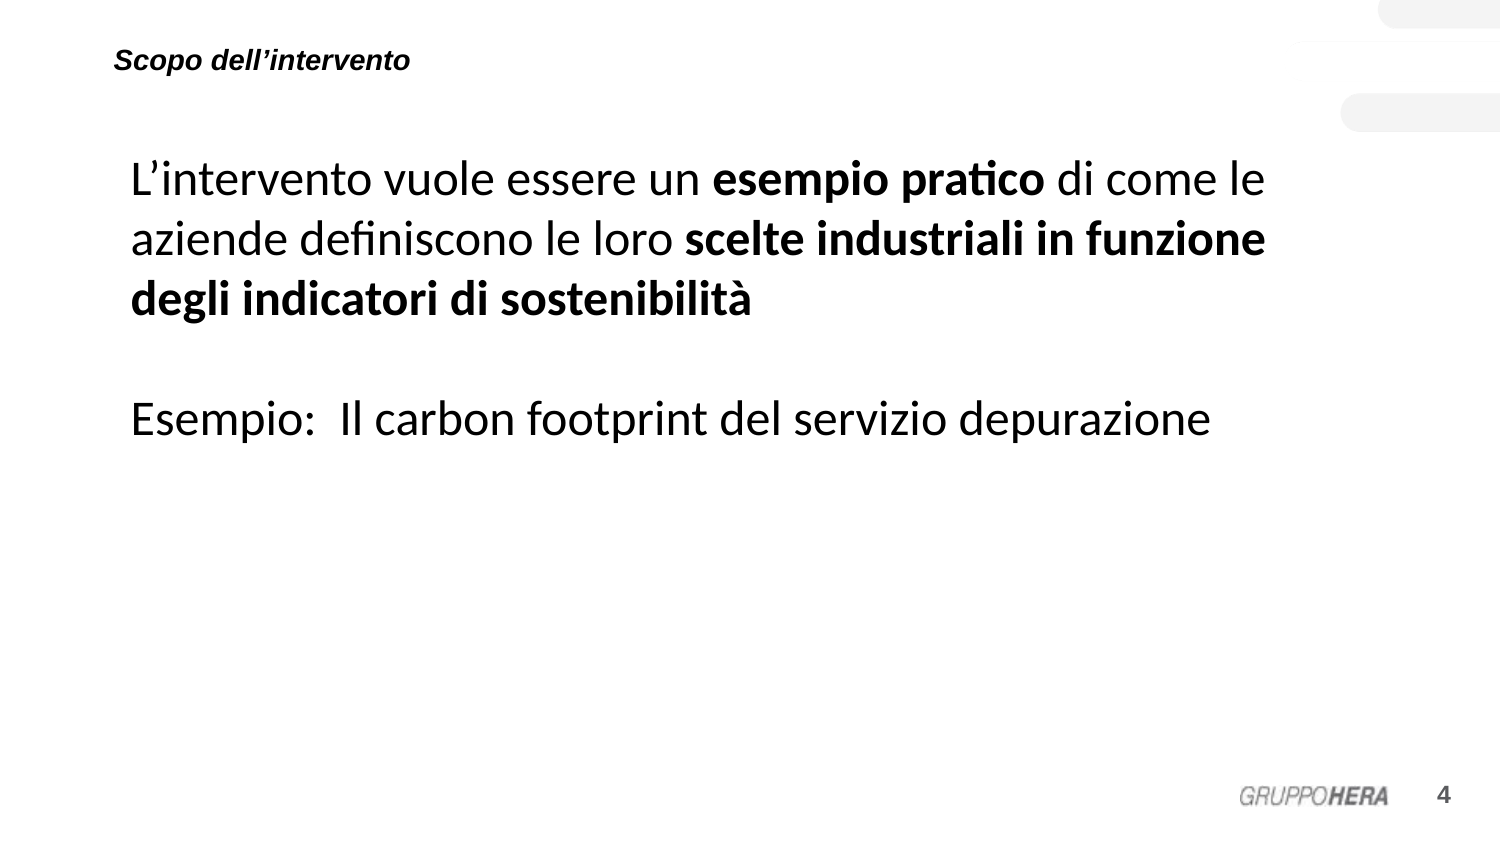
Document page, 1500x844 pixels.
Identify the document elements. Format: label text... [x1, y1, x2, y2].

picture [1240, 785, 1389, 807]
text_box L’intervento vuole essere un esempio pratico di come le aziende definiscono le loro scelte industriali in funzione degli indicatori di sostenibilità Esempio: Il carbon footprint del servizio depurazione [115, 137, 1297, 453]
title Scopo dell’intervento [113, 2, 1282, 115]
